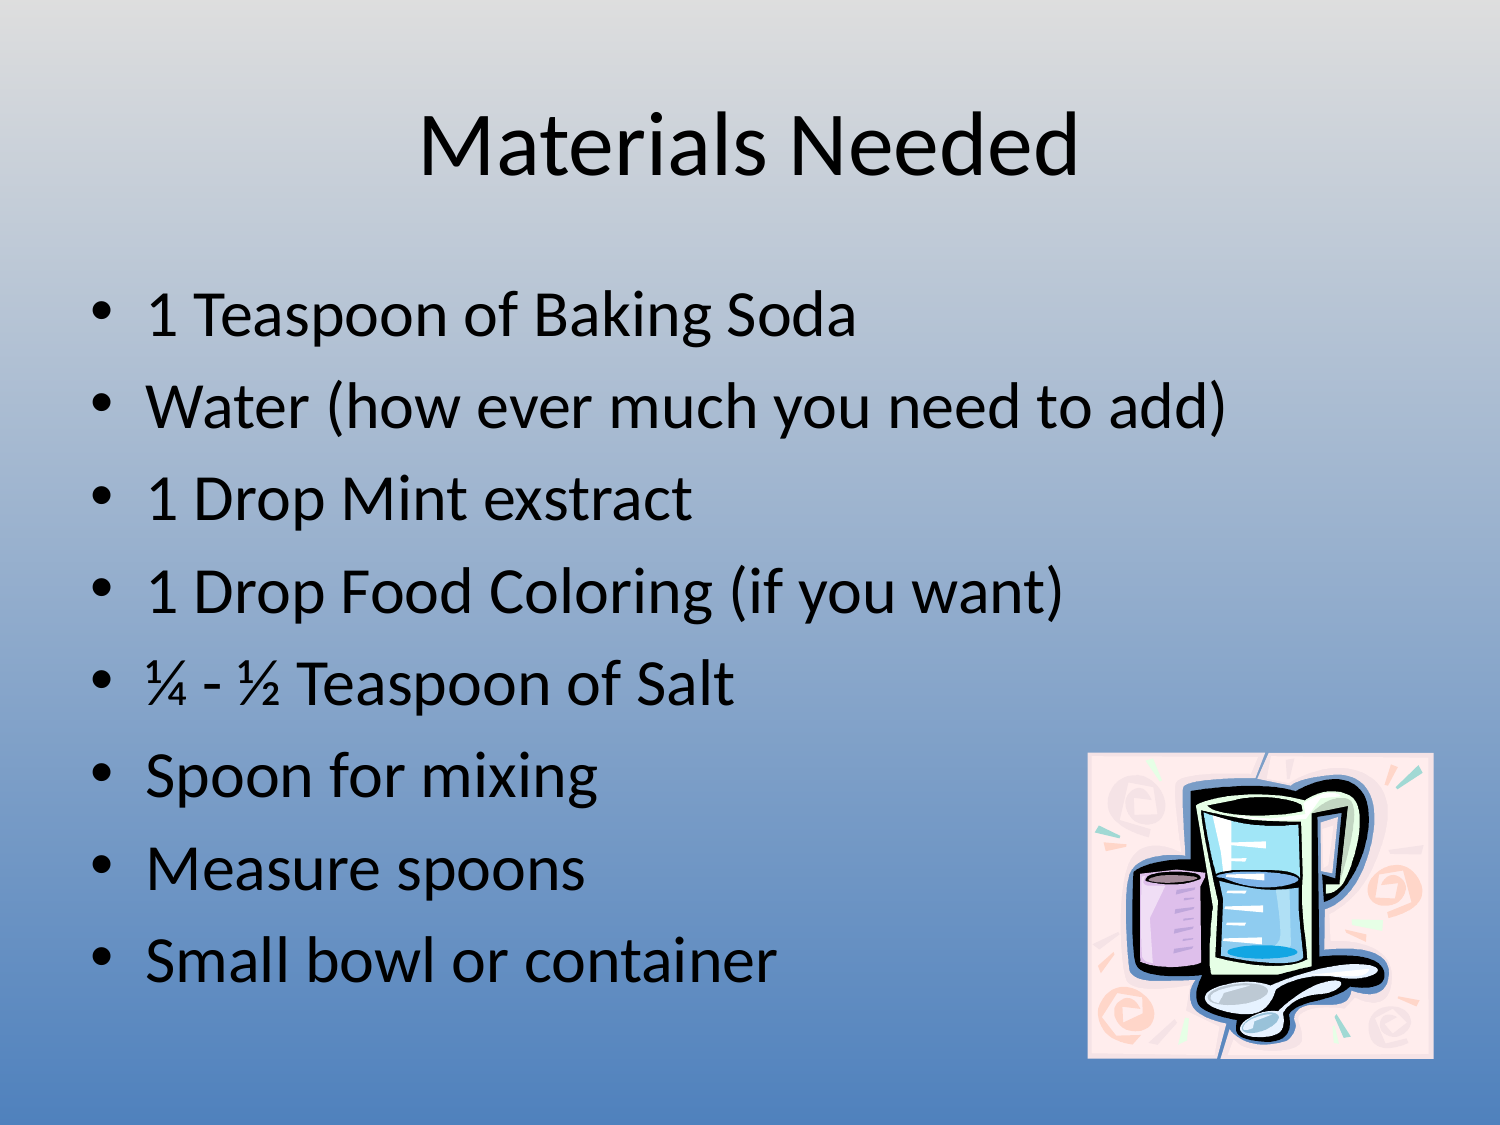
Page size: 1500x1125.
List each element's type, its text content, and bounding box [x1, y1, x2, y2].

list 1 Teaspoon of Baking Soda Water (how ever much you need to add) 1 Drop Mint exstract 1 Drop Food Coloring (if you want) ¼ - ½ Teaspoon of Salt Spoon for mixing Measure spoons Small bowl or container [75, 262, 1425, 1005]
title Materials Needed [75, 45, 1425, 233]
picture [1087, 749, 1439, 1065]
